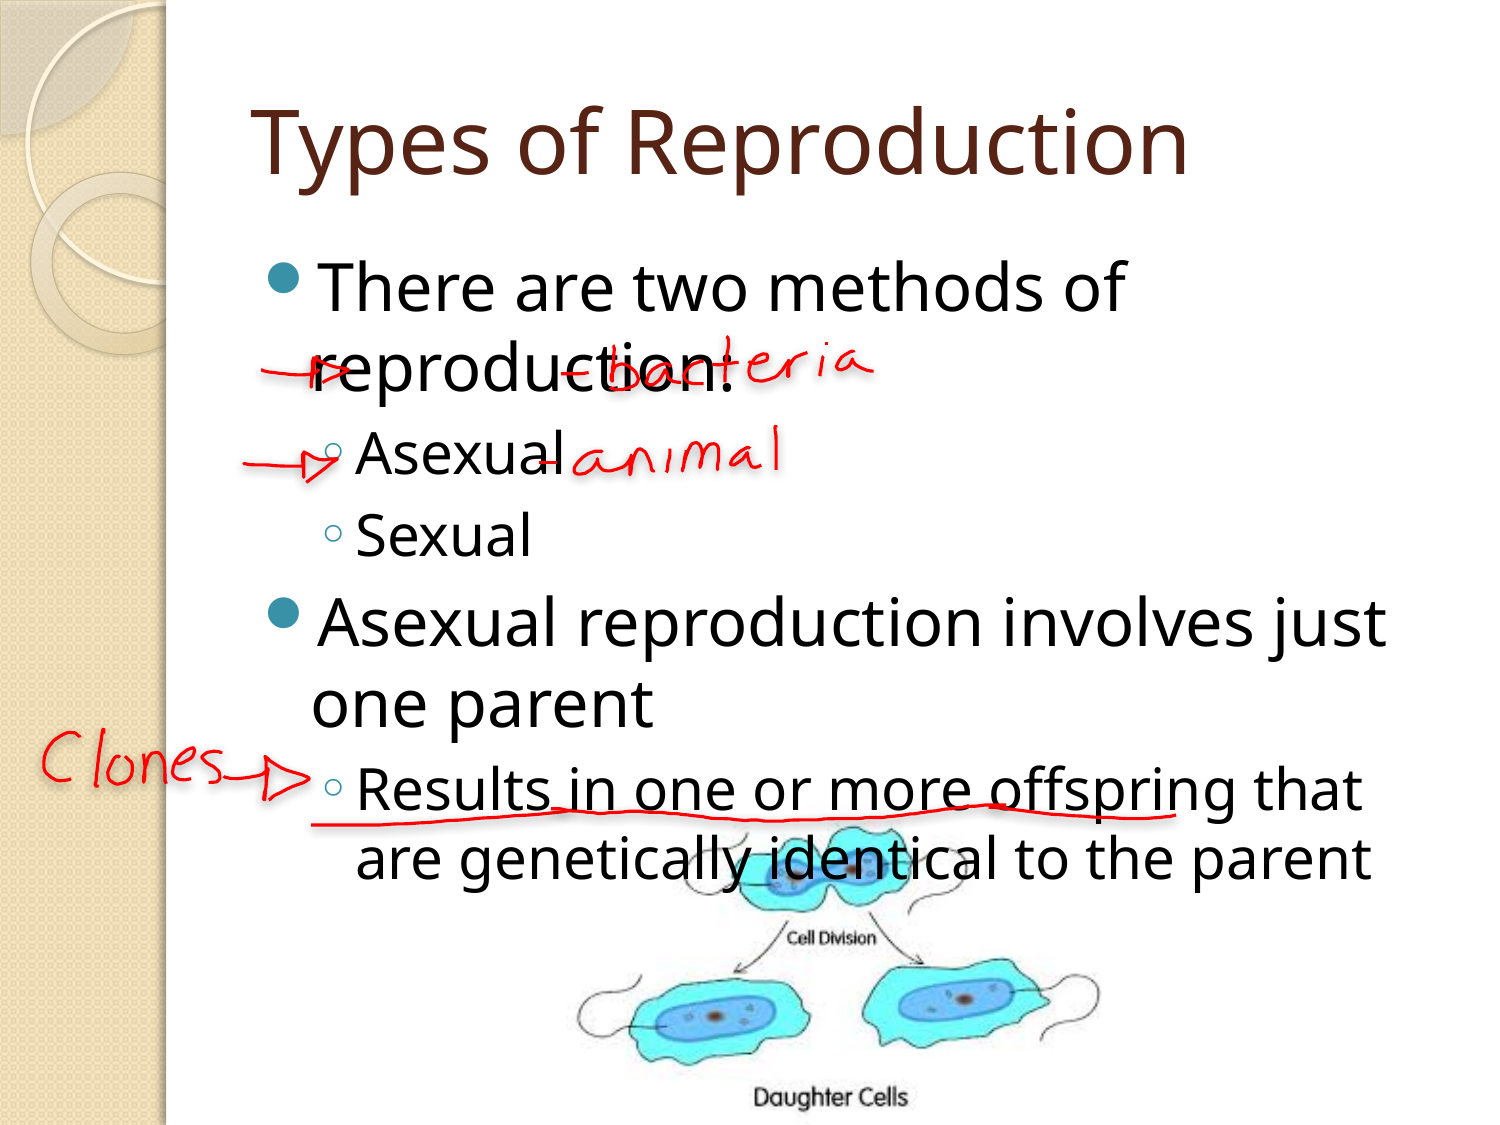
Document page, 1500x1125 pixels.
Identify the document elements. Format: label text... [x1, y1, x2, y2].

title Types of Reproduction [235, 45, 1466, 233]
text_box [260, 357, 349, 483]
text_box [143, 747, 310, 801]
list There are two methods of reproduction: Asexual Sexual Asexual reproduction involves just one parent Results in one or more offspring that are genetically identical to the parent [235, 237, 1466, 1025]
text_box [241, 461, 254, 467]
picture [566, 826, 1110, 1125]
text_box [560, 336, 874, 390]
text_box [538, 426, 777, 476]
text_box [310, 806, 1177, 826]
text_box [43, 729, 133, 787]
